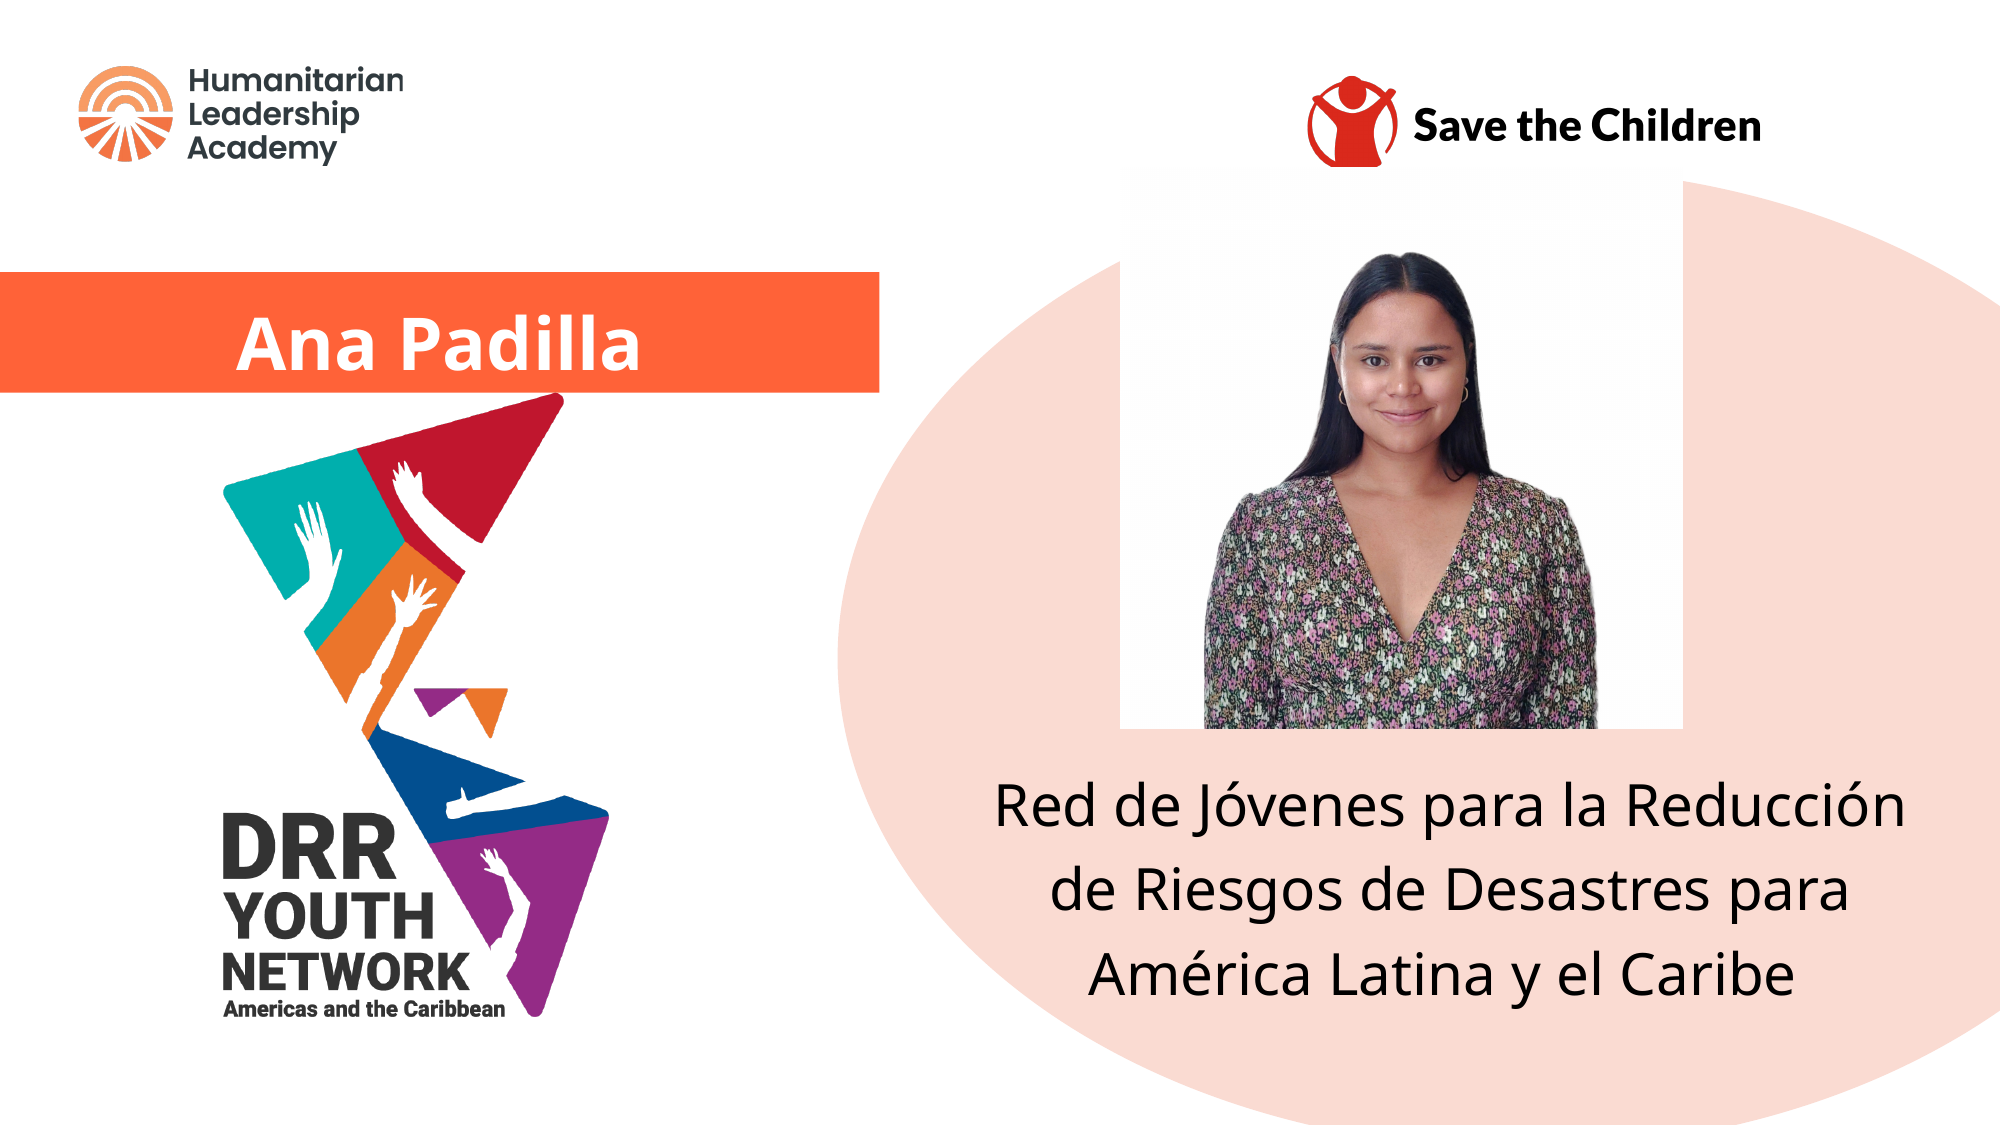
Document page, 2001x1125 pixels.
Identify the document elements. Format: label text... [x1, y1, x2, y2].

picture [157, 326, 676, 1082]
text_box [836, 179, 2000, 1125]
text_box Red de Jóvenes para la Reducción de Riesgos de Desastres para América Latina y el Caribe [962, 745, 1938, 1015]
text_box Ana Padilla [0, 272, 880, 393]
picture [1119, 58, 1794, 730]
